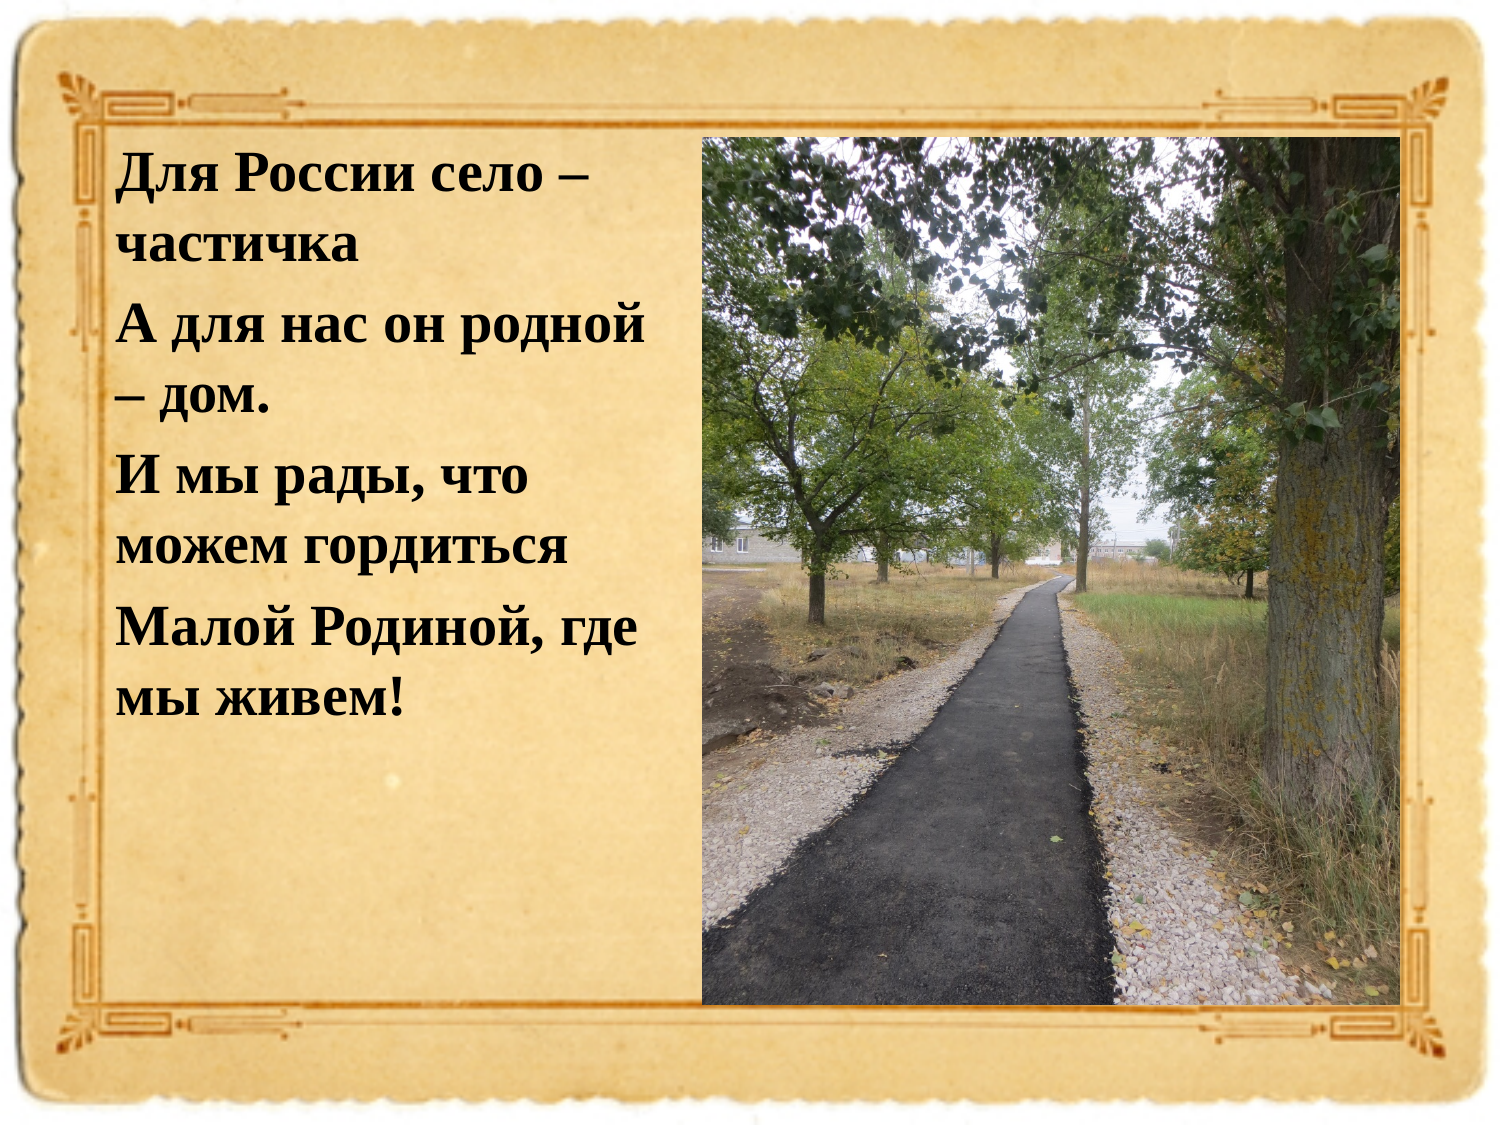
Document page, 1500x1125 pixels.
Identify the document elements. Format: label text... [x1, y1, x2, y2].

picture [0, 0, 1500, 1125]
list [702, 136, 1400, 1006]
list Для России село – частичка А для нас он родной – дом. И мы рады, что можем гордиться Малой Родиной, где мы живем! [100, 125, 703, 1005]
